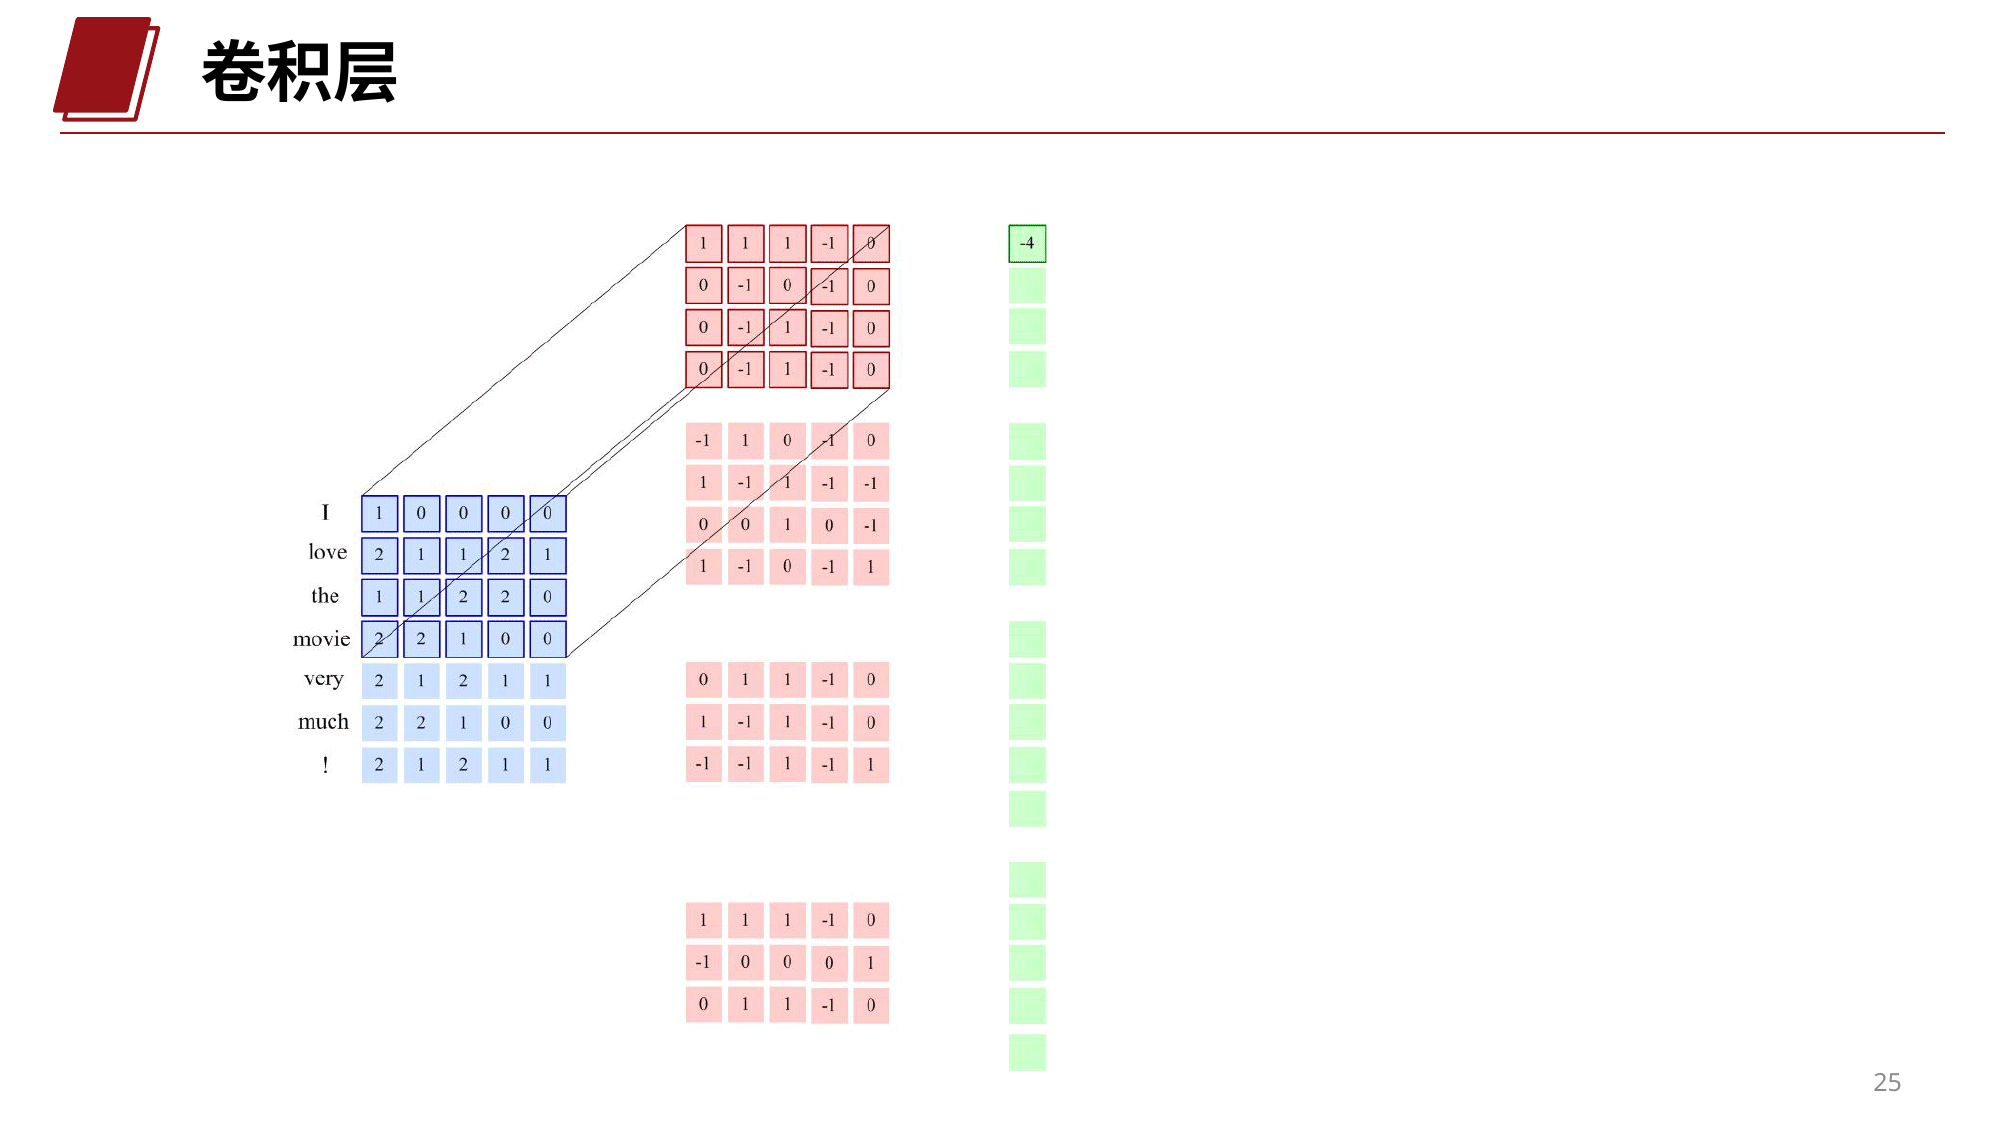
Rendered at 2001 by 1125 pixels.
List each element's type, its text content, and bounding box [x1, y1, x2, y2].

picture [293, 224, 1047, 1071]
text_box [54, 19, 1945, 133]
text_box 25 [1845, 1064, 1930, 1103]
